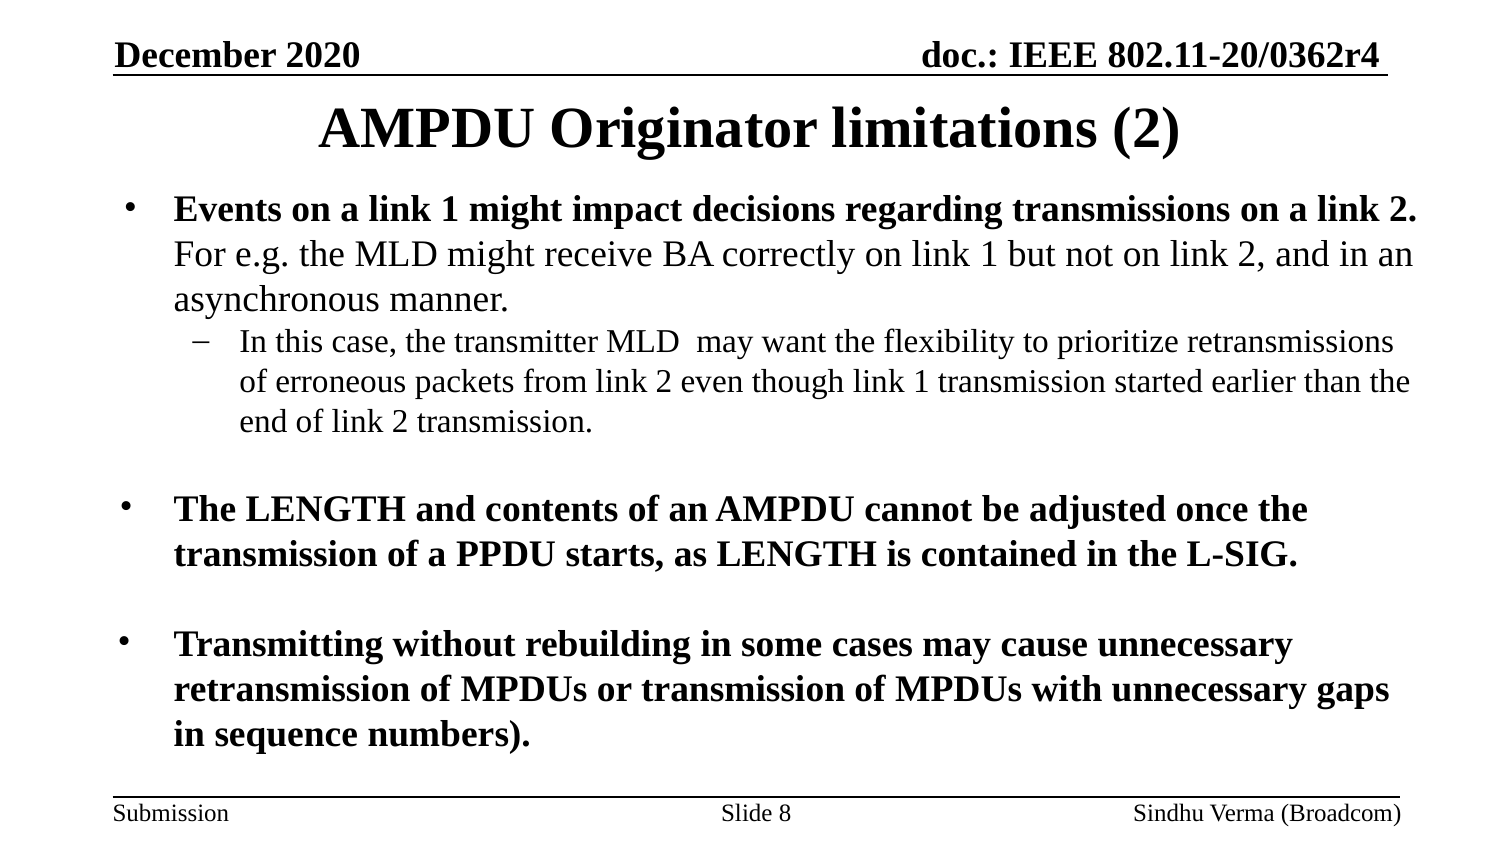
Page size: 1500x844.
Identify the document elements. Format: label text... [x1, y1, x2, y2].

footer Sindhu Verma (Broadcom) [1087, 796, 1402, 820]
title AMPDU Originator limitations (2) [112, 71, 1388, 177]
slide_number Slide 8 [712, 796, 800, 820]
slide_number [114, 40, 368, 71]
list Events on a link 1 might impact decisions regarding transmissions on a link 2. For e.g. the MLD might receive BA correctly on link 1 but not on link 2, and in an asynchronous manner. In this case, the transmitter MLD may want the flexibility to prioritize retransmissions of erroneous packets from link 2 even though link 1 transmission started earlier than the end of link 2 transmission. The LENGTH and contents of an AMPDU cannot be adjusted once the transmission of a PPDU starts, as LENGTH is contained in the L-SIG. Transmitting without rebuilding in some cases may cause unnecessary retransmission of MPDUs or transmission of MPDUs with unnecessary gaps in sequence numbers). [102, 176, 1446, 770]
